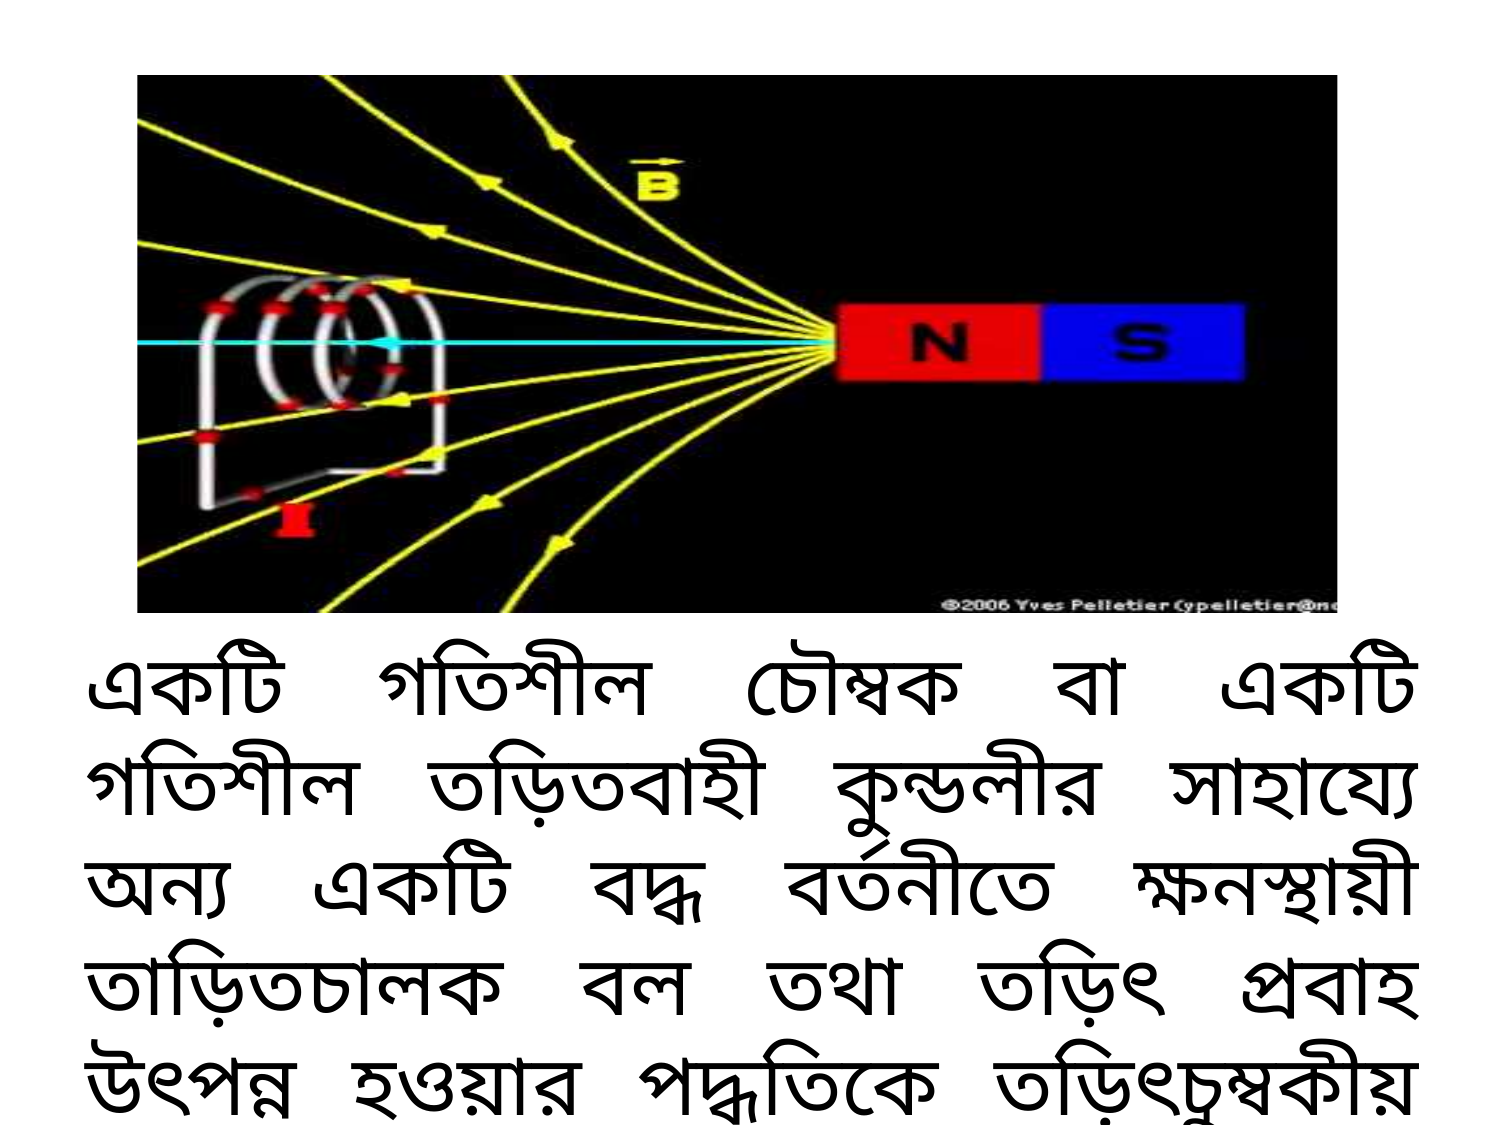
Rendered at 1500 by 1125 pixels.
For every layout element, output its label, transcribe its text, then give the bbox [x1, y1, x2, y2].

text_box একটি গতিশীল চৌম্বক বা একটি গতিশীল তড়িতবাহী কুন্ডলীর সাহায্যে অন্য একটি বদ্ধ বর্তনীতে ক্ষনস্থায়ী তাড়িতচালক বল তথা তড়িৎ প্রবাহ উৎপন্ন হওয়ার পদ্ধতিকে তড়িৎচুম্বকীয় আবেশ বলে। [70, 624, 1433, 1125]
picture [137, 74, 1338, 613]
